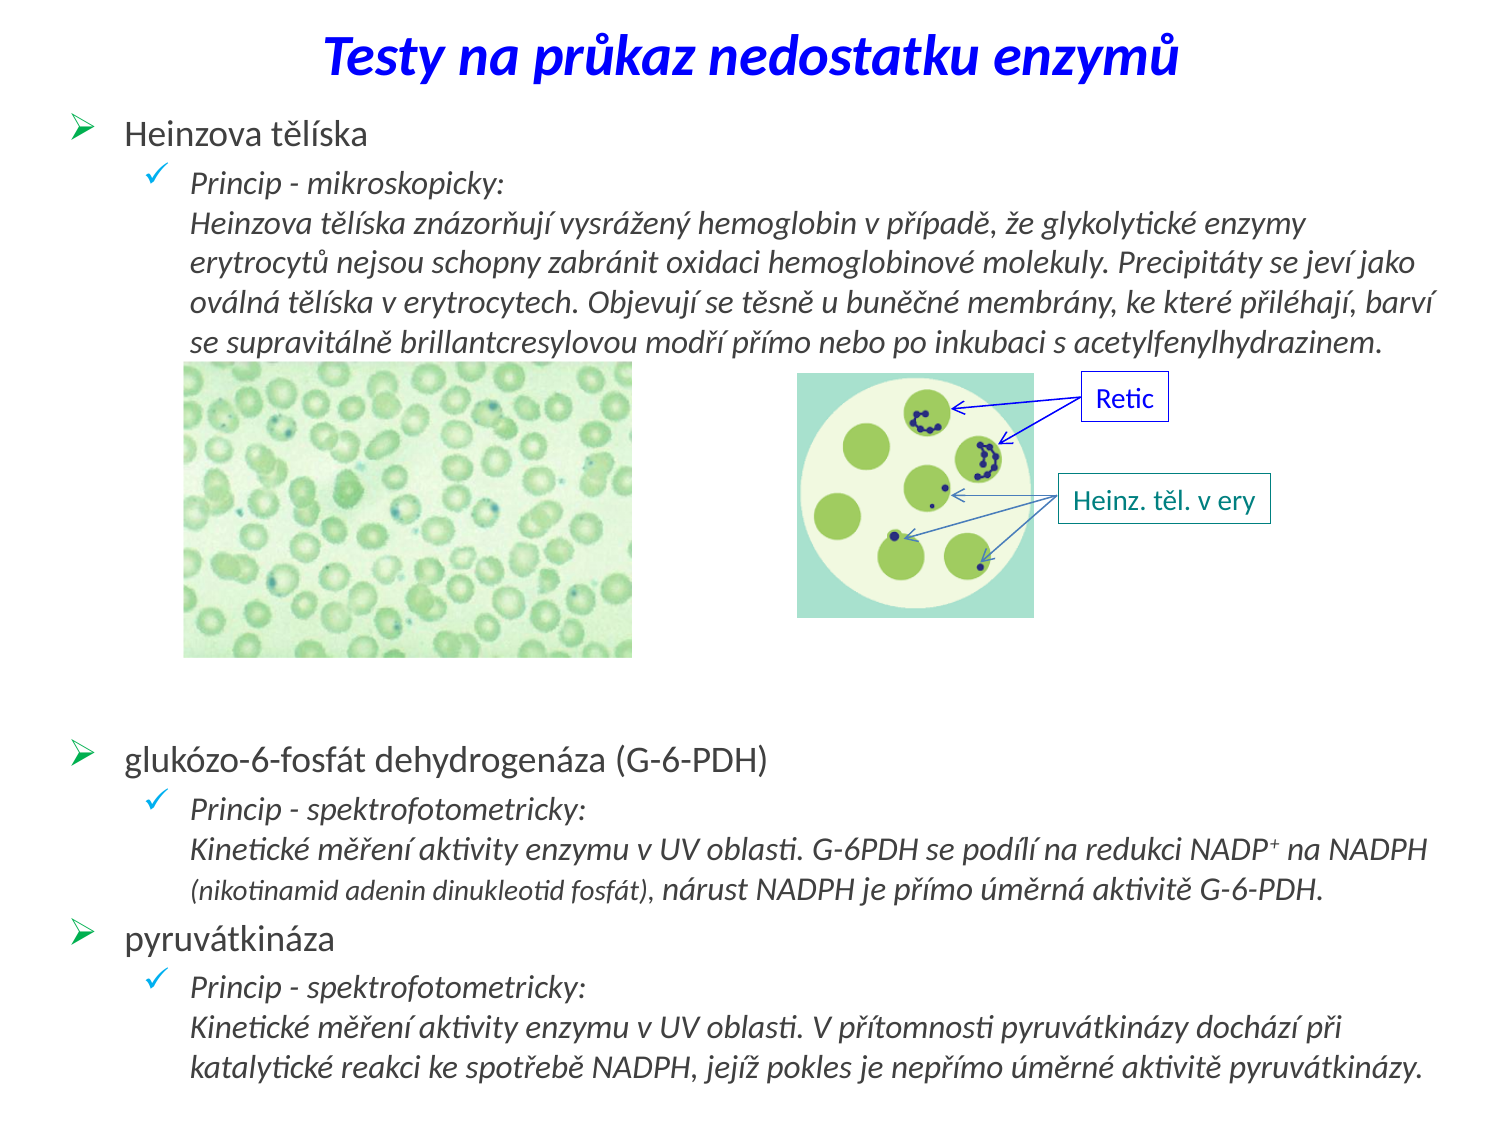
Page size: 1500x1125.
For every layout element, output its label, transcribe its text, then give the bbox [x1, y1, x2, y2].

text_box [903, 495, 974, 540]
picture [184, 284, 632, 735]
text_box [979, 495, 1058, 563]
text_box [950, 396, 996, 410]
list Heinzova tělíska Princip - mikroskopicky: Heinzova tělíska znázorňují vysrážený hemoglobin v případě, že glykolytické enzymy erytrocytů nejsou schopny zabránit oxidaci hemoglobinové molekuly. Precipitáty se jeví jako oválná tělíska v erytrocytech. Objevují se těsně u buněčné membrány, ke které přiléhají, barví se supravitálně brillantcresylovou modří přímo nebo po inkubaci s acetylfenylhydrazinem. glukózo-6-fosfát dehydrogenáza (G-6-PDH) Princip - spektrofotometricky: Kinetické měření aktivity enzymu v UV oblasti. G-6PDH se podílí na redukci NADP+ na NADPH (nikotinamid adenin dinukleotid fosfát), nárust NADPH je přímo úměrná aktivitě G-6-PDH. pyruvátkináza Princip - spektrofotometricky: Kinetické měření aktivity enzymu v UV oblasti. V přítomnosti pyruvátkinázy dochází při katalytické reakci ke spotřebě NADPH, jejíž pokles je nepřímo úměrné aktivitě pyruvátkinázy. [53, 101, 1465, 1094]
picture [796, 373, 1034, 618]
text_box Heinz. těl. v ery [1058, 473, 1271, 524]
title Testy na průkaz nedostatku enzymů [76, 0, 1427, 101]
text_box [997, 396, 1081, 445]
text_box Retic [1081, 371, 1169, 422]
